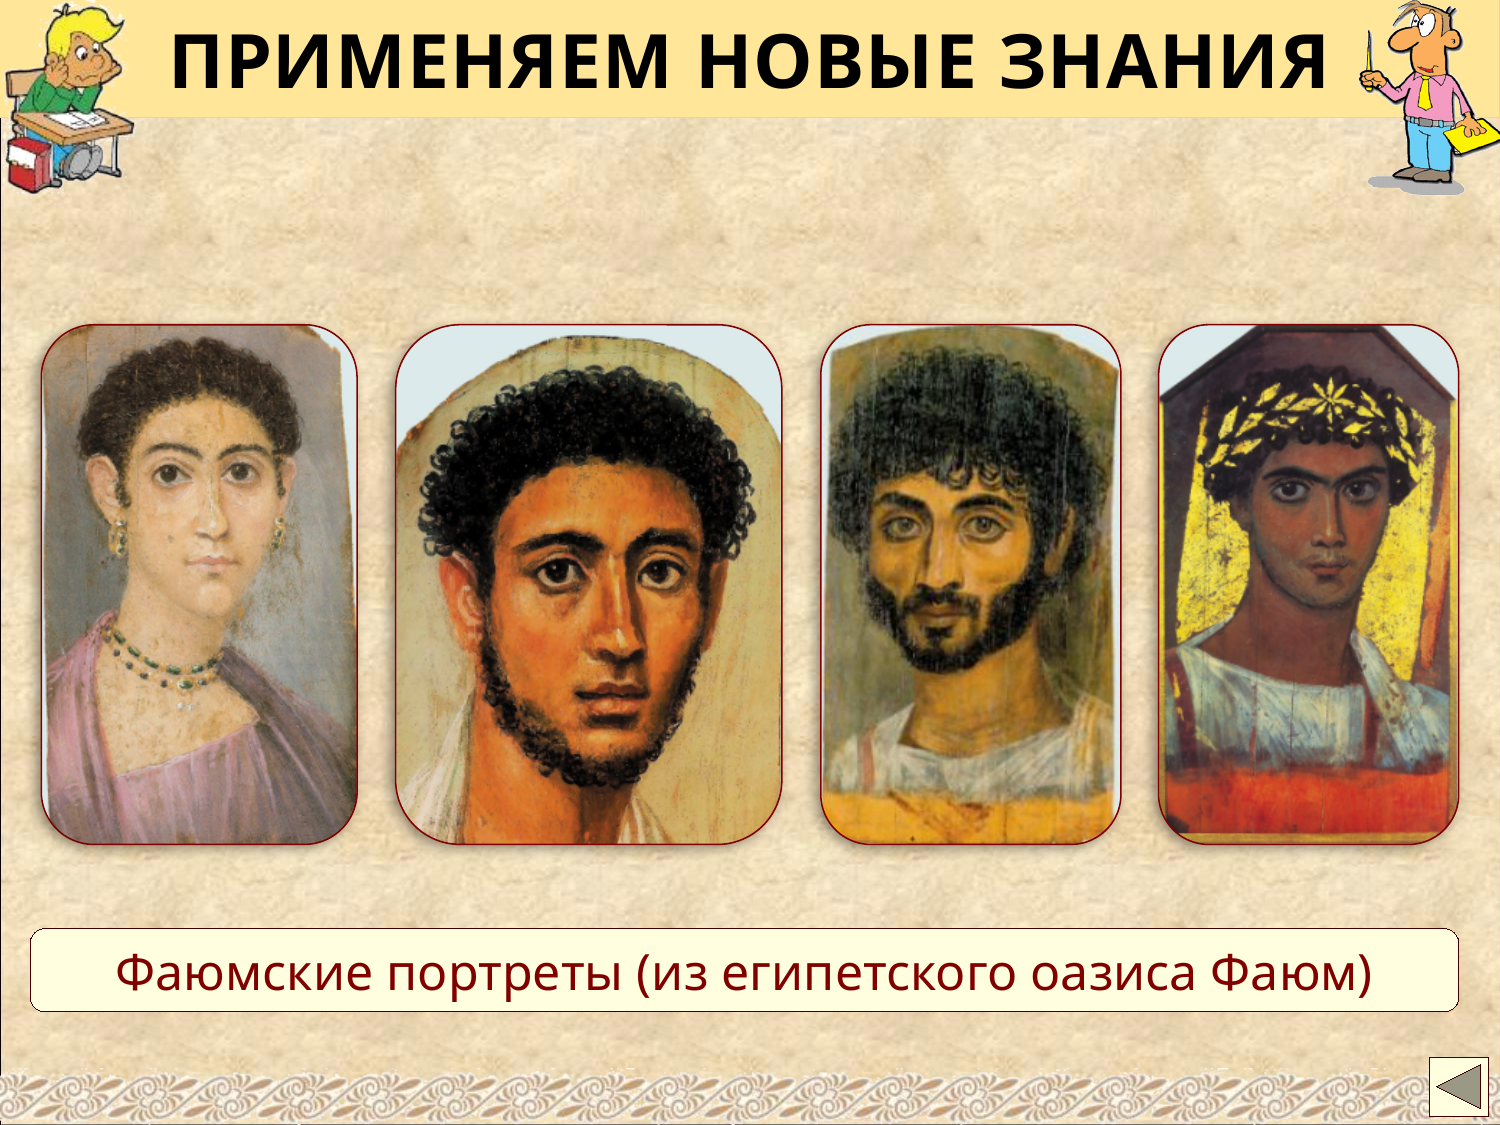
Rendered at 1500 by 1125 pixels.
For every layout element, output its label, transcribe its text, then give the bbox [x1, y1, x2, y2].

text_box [2, 0, 163, 197]
picture [0, 118, 1500, 1125]
title ПРИМЕНЯЕМ НОВЫЕ ЗНАНИЯ [167, 0, 1346, 119]
text_box [1427, 1055, 1490, 1118]
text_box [1351, 0, 1500, 197]
text_box Фаюмские портреты (из египетского оазиса Фаюм) [30, 928, 1459, 1012]
